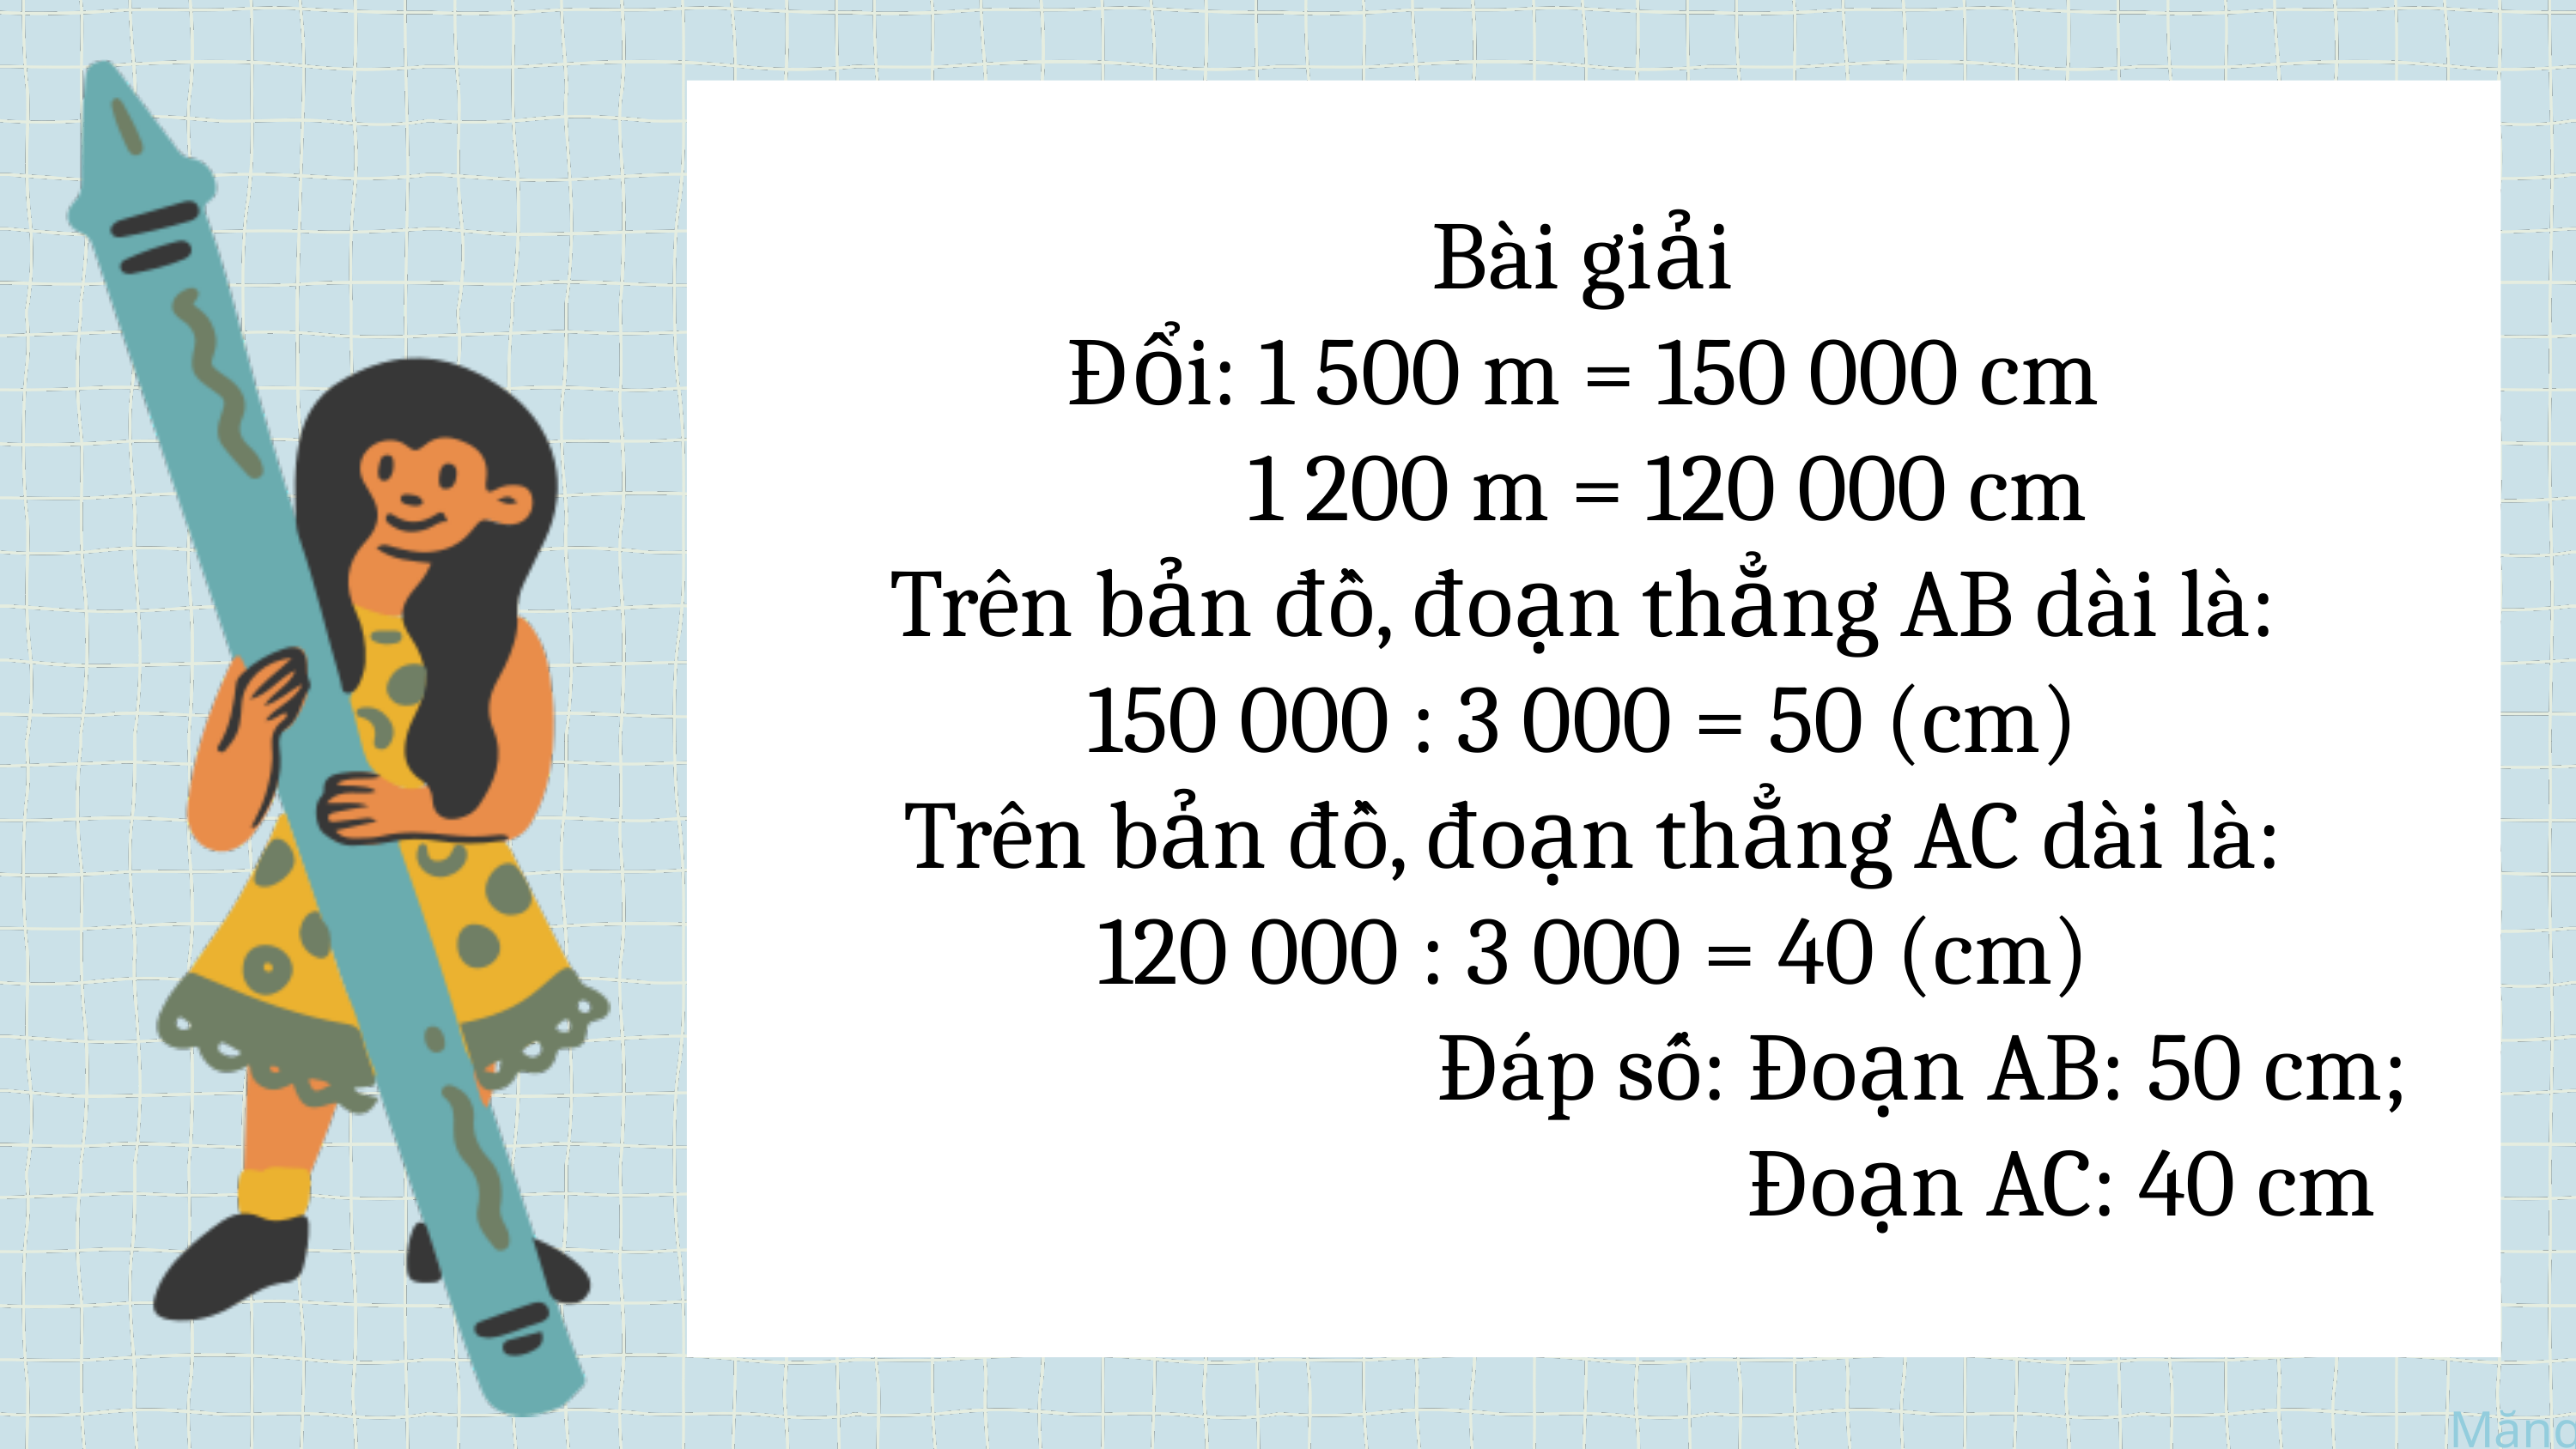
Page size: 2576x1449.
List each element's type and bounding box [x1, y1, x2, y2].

picture [0, 0, 2576, 1449]
text_box [64, 59, 611, 1417]
text_box [686, 80, 2501, 1358]
picture [2561, 1423, 2575, 1444]
